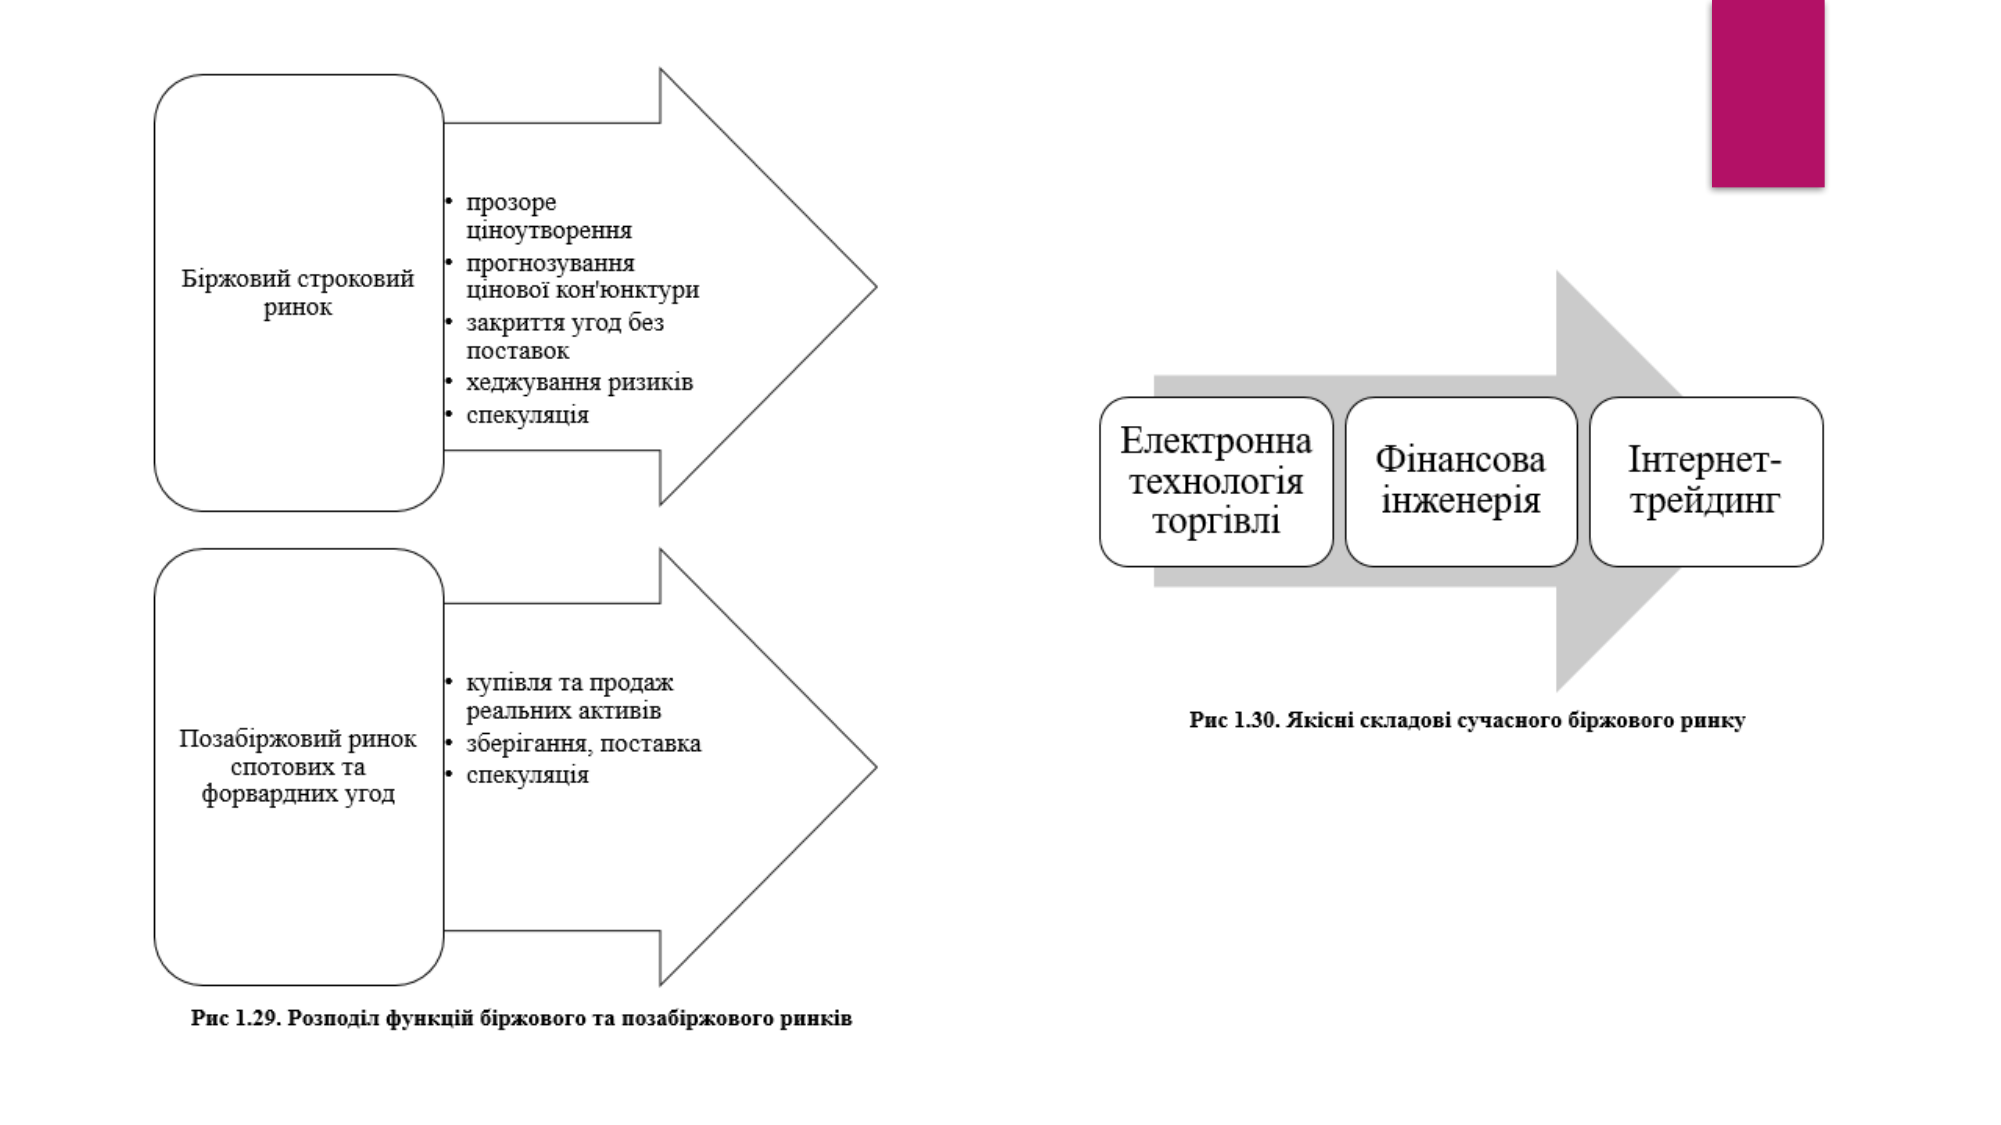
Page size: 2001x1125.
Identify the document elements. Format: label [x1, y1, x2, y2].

picture [129, 57, 918, 1035]
picture [1087, 251, 1843, 737]
